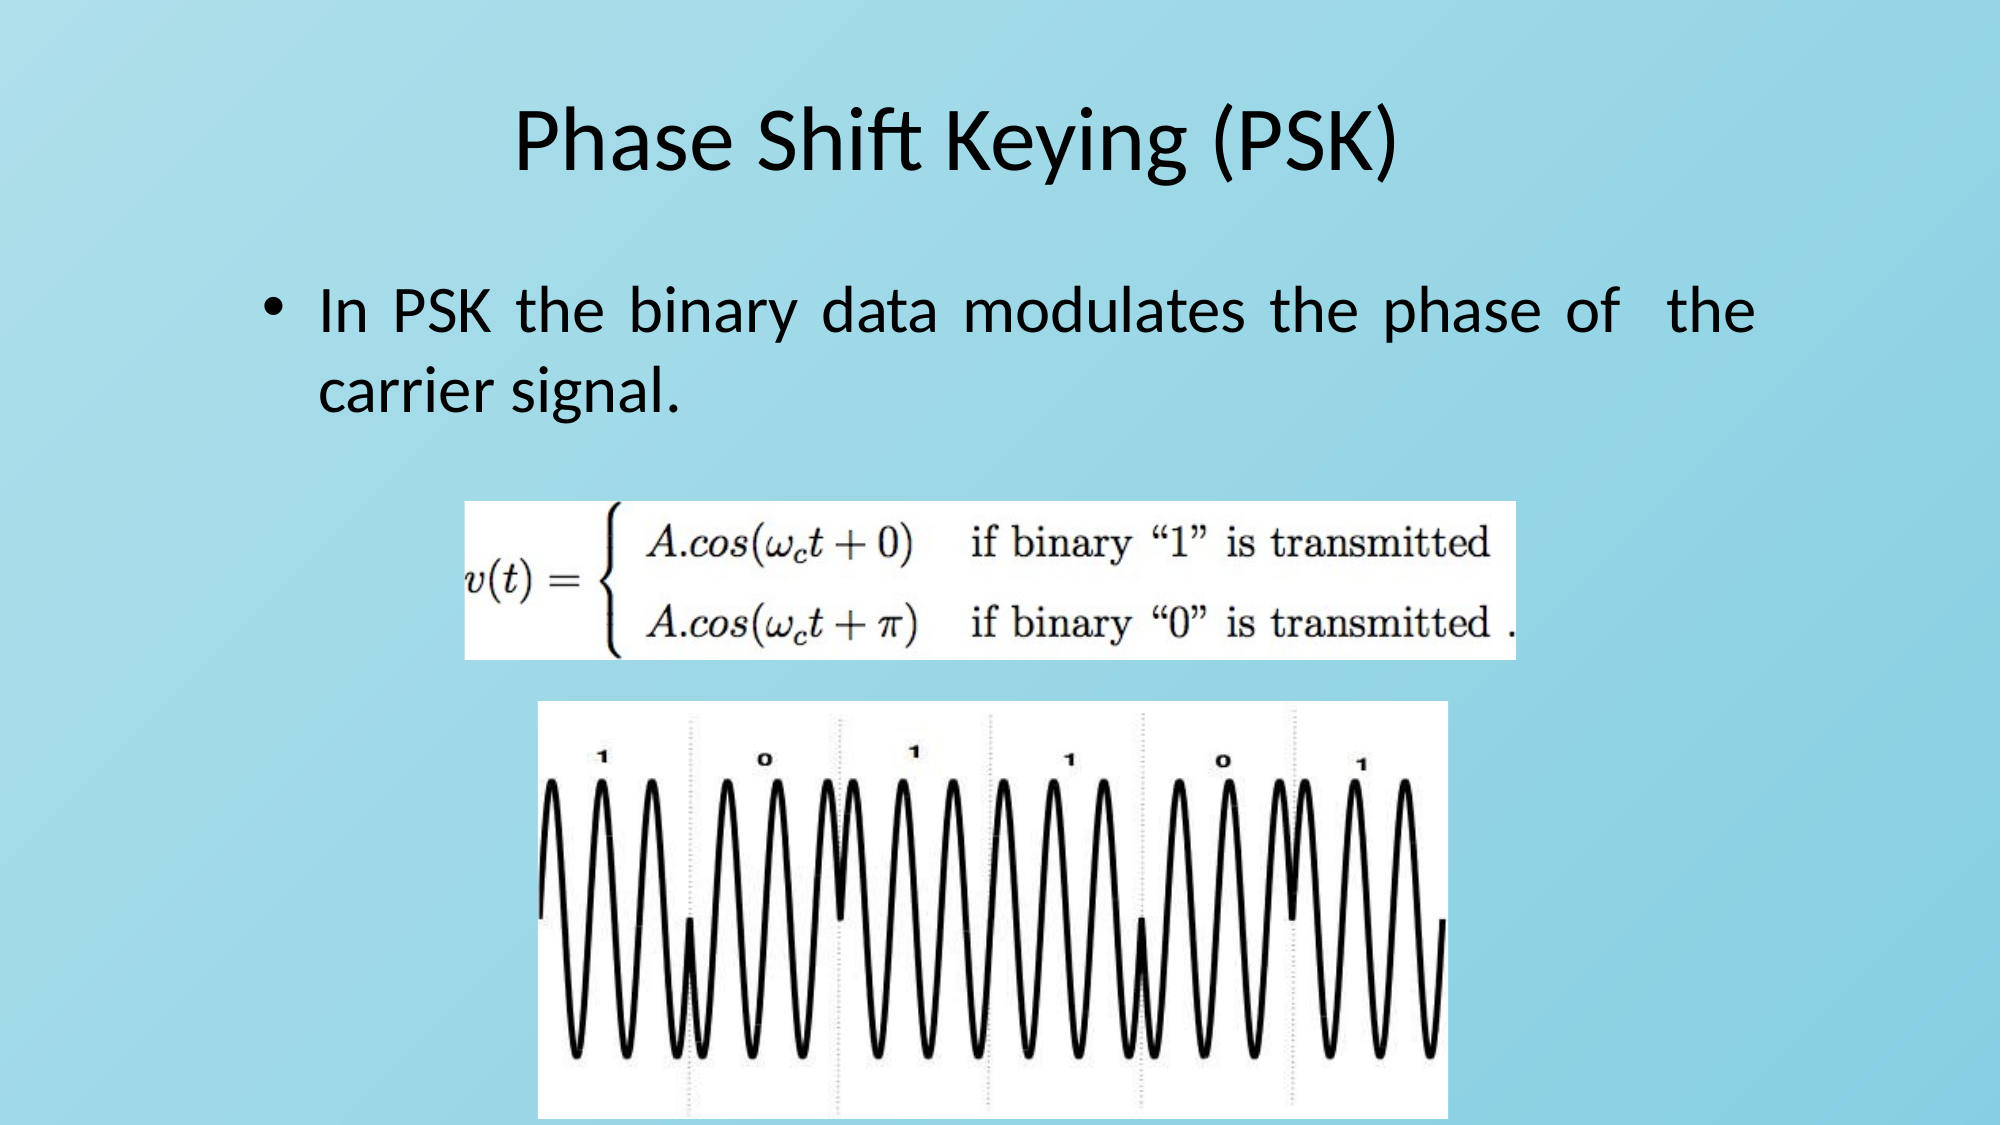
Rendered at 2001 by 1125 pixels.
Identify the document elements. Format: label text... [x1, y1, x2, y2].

text_box In PSK the binary data modulates the phase of the carrier signal. [259, 263, 1758, 426]
text_box [537, 701, 1449, 1119]
text_box [464, 501, 1516, 660]
title Phase Shift Keying (PSK) [464, 37, 1449, 228]
